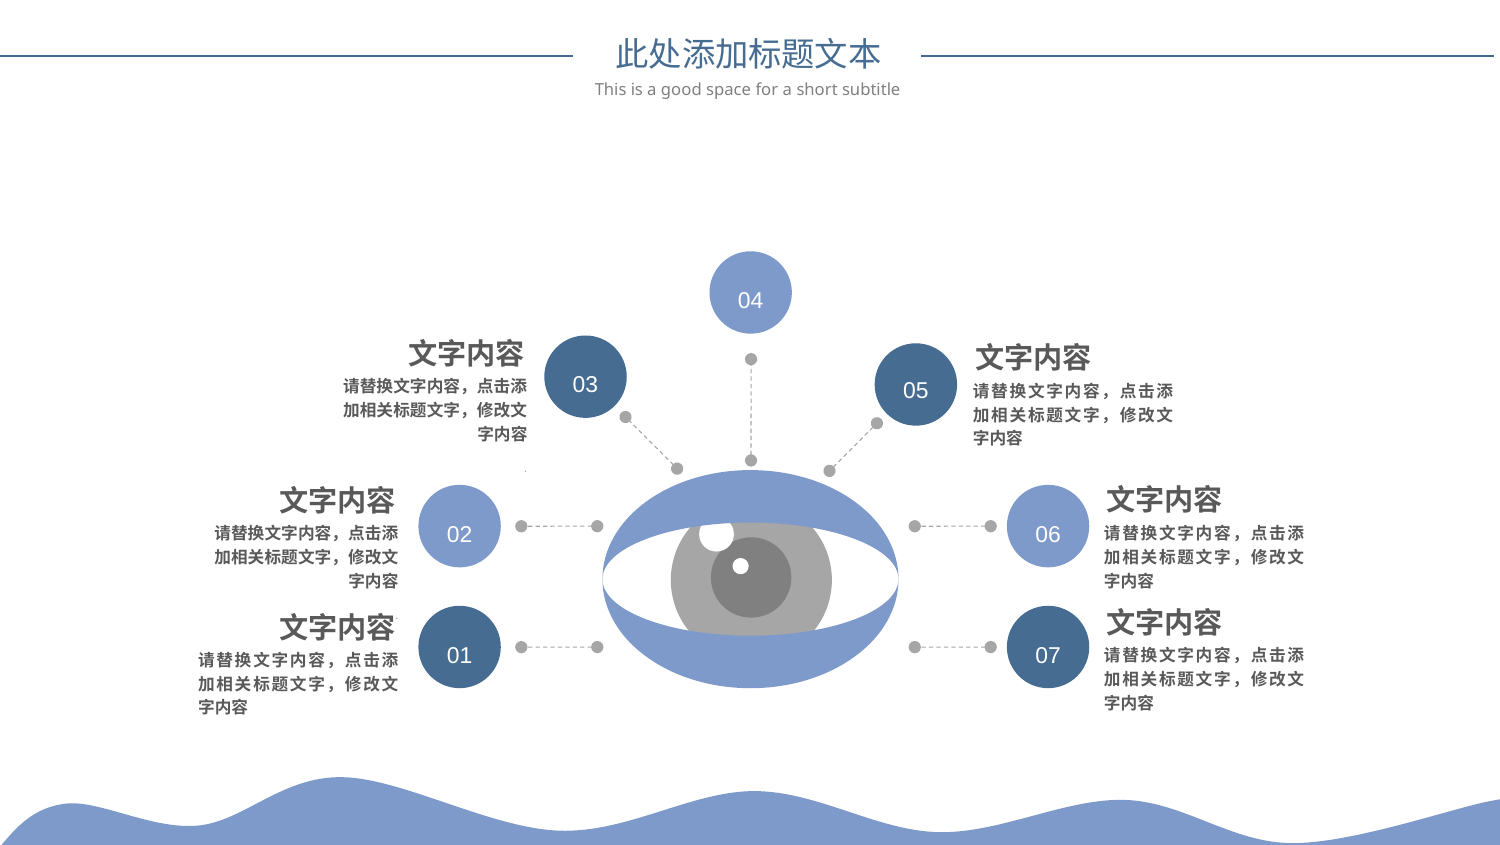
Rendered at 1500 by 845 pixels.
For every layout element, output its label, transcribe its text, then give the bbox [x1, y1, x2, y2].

text_box 06 [1020, 505, 1076, 547]
text_box 文字内容 [230, 483, 399, 509]
text_box [744, 449, 758, 467]
text_box 01 [432, 626, 487, 668]
text_box [709, 251, 792, 334]
text_box 05 [888, 362, 944, 404]
text_box [1006, 484, 1090, 568]
text_box 04 [723, 271, 778, 313]
text_box 文字内容 [1103, 606, 1281, 630]
text_box [668, 460, 684, 468]
text_box 文字内容 [359, 337, 528, 363]
text_box 请替换文字内容，点击添加相关标题文字，修改文字内容 [198, 645, 399, 687]
text_box 文字内容 [1103, 483, 1281, 508]
text_box [1006, 605, 1090, 689]
text_box 03 [558, 356, 613, 398]
text_box [619, 411, 635, 426]
text_box 请替换文字内容，点击添加相关标题文字，修改文字内容 [972, 376, 1174, 419]
text_box 07 [1020, 626, 1076, 668]
text_box [908, 640, 921, 654]
text_box [418, 484, 501, 568]
text_box [979, 640, 997, 654]
text_box 02 [432, 505, 487, 547]
text_box 请替换文字内容，点击添加相关标题文字，修改文字内容 [1103, 641, 1305, 683]
text_box 文字内容 [972, 341, 1150, 366]
text_box 请替换文字内容，点击添加相关标题文字，修改文字内容 . [198, 518, 399, 561]
text_box [824, 462, 838, 468]
text_box [418, 605, 501, 689]
text_box [544, 335, 627, 418]
text_box 请替换文字内容，点击添加相关标题文字，修改文字内容 [1103, 518, 1305, 561]
text_box [979, 519, 997, 533]
text_box [515, 640, 528, 654]
text_box [874, 343, 958, 426]
text_box [871, 417, 883, 430]
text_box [601, 469, 899, 689]
text_box [586, 641, 596, 653]
text_box [586, 520, 596, 533]
text_box 请替换文字内容，点击添加相关标题文字，修改文字内容 . [326, 371, 528, 414]
text_box [908, 520, 921, 533]
text_box [515, 520, 528, 533]
text_box 文字内容 [230, 610, 399, 636]
text_box [744, 352, 758, 366]
